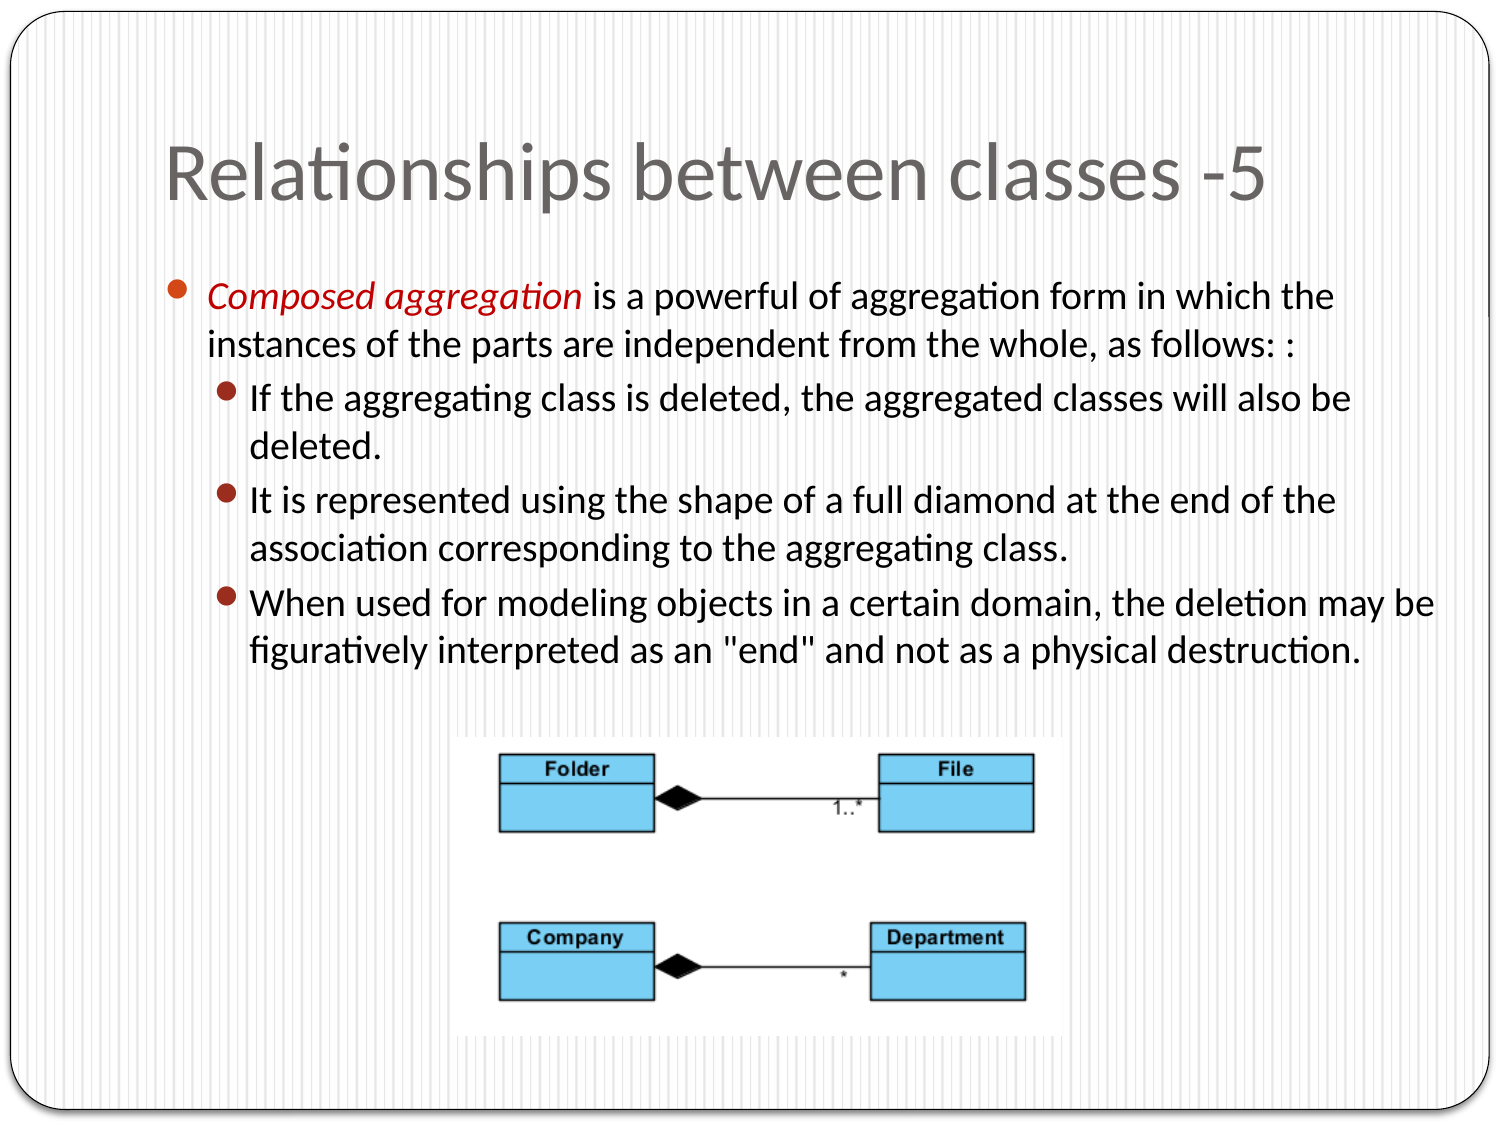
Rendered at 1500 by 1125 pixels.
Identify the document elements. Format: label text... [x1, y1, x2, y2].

picture [449, 737, 1063, 1036]
list Composed aggregation is a powerful of aggregation form in which the instances of the parts are independent from the whole, as follows: : If the aggregating class is deleted, the aggregated classes will also be deleted. It is represented using the shape of a full diamond at the end of the association corresponding to the aggregating class. When used for modeling objects in a certain domain, the deletion may be figuratively interpreted as an "end" and not as a physical destruction. [150, 262, 1463, 713]
title Relationships between classes -5 [150, 45, 1425, 233]
